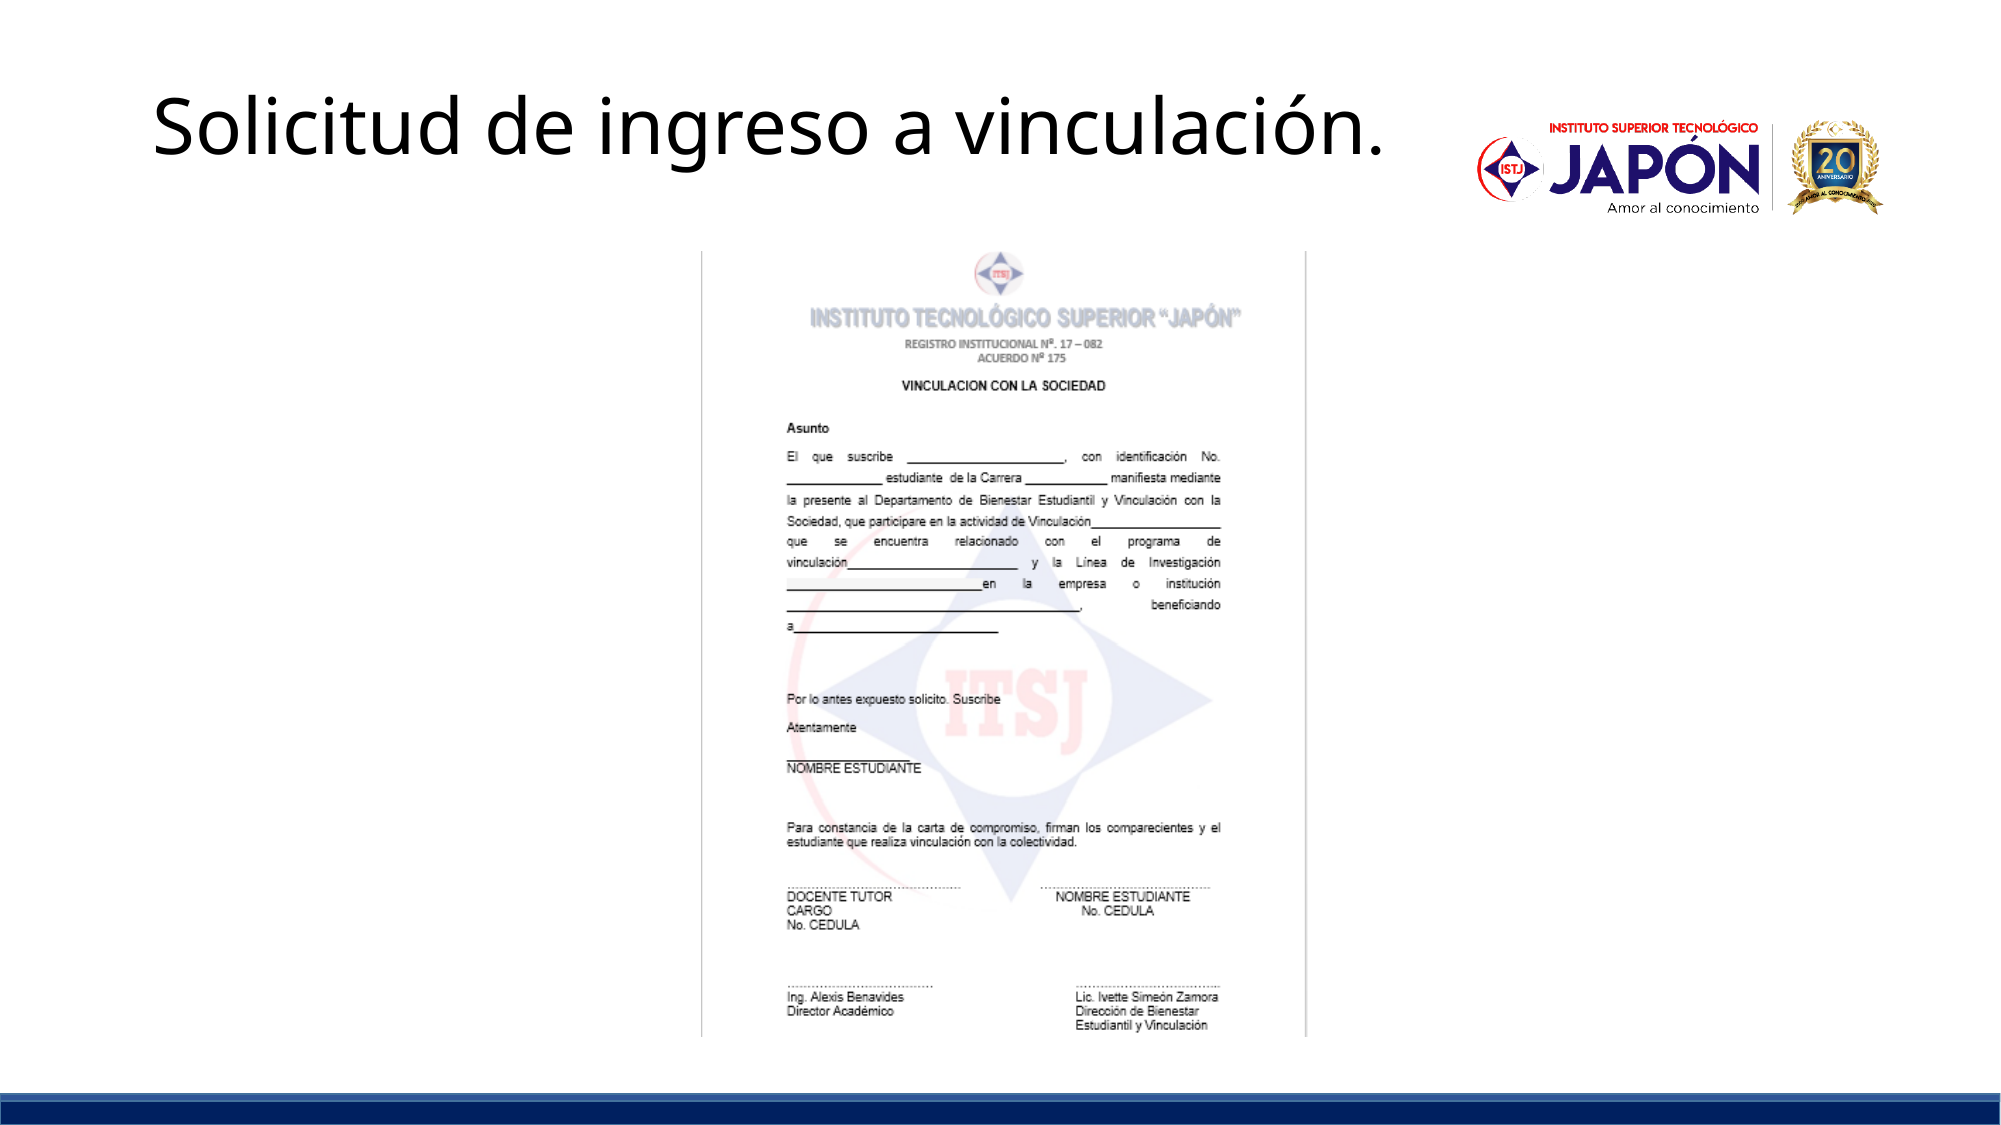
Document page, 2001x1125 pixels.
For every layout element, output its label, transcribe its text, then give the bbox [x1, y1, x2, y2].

title Solicitud de ingreso a vinculación. [137, 67, 1413, 285]
picture [1466, 115, 1894, 219]
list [701, 251, 1308, 1037]
